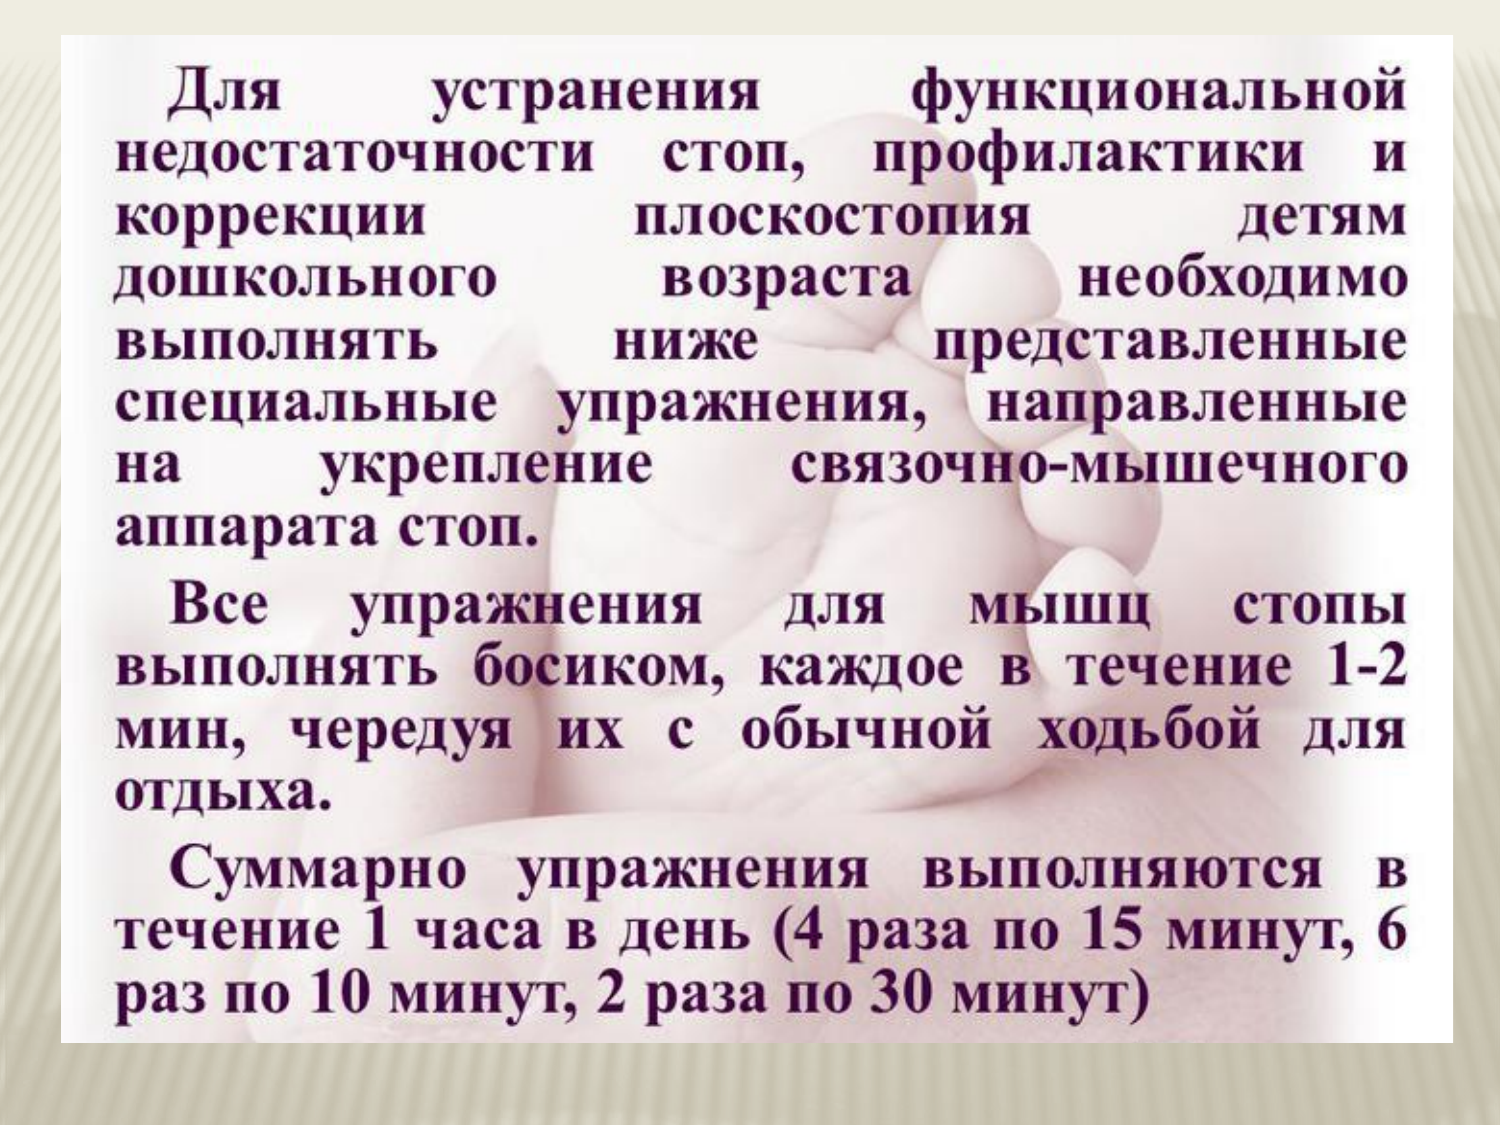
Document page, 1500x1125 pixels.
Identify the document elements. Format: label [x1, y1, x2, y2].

picture [60, 34, 1454, 1044]
